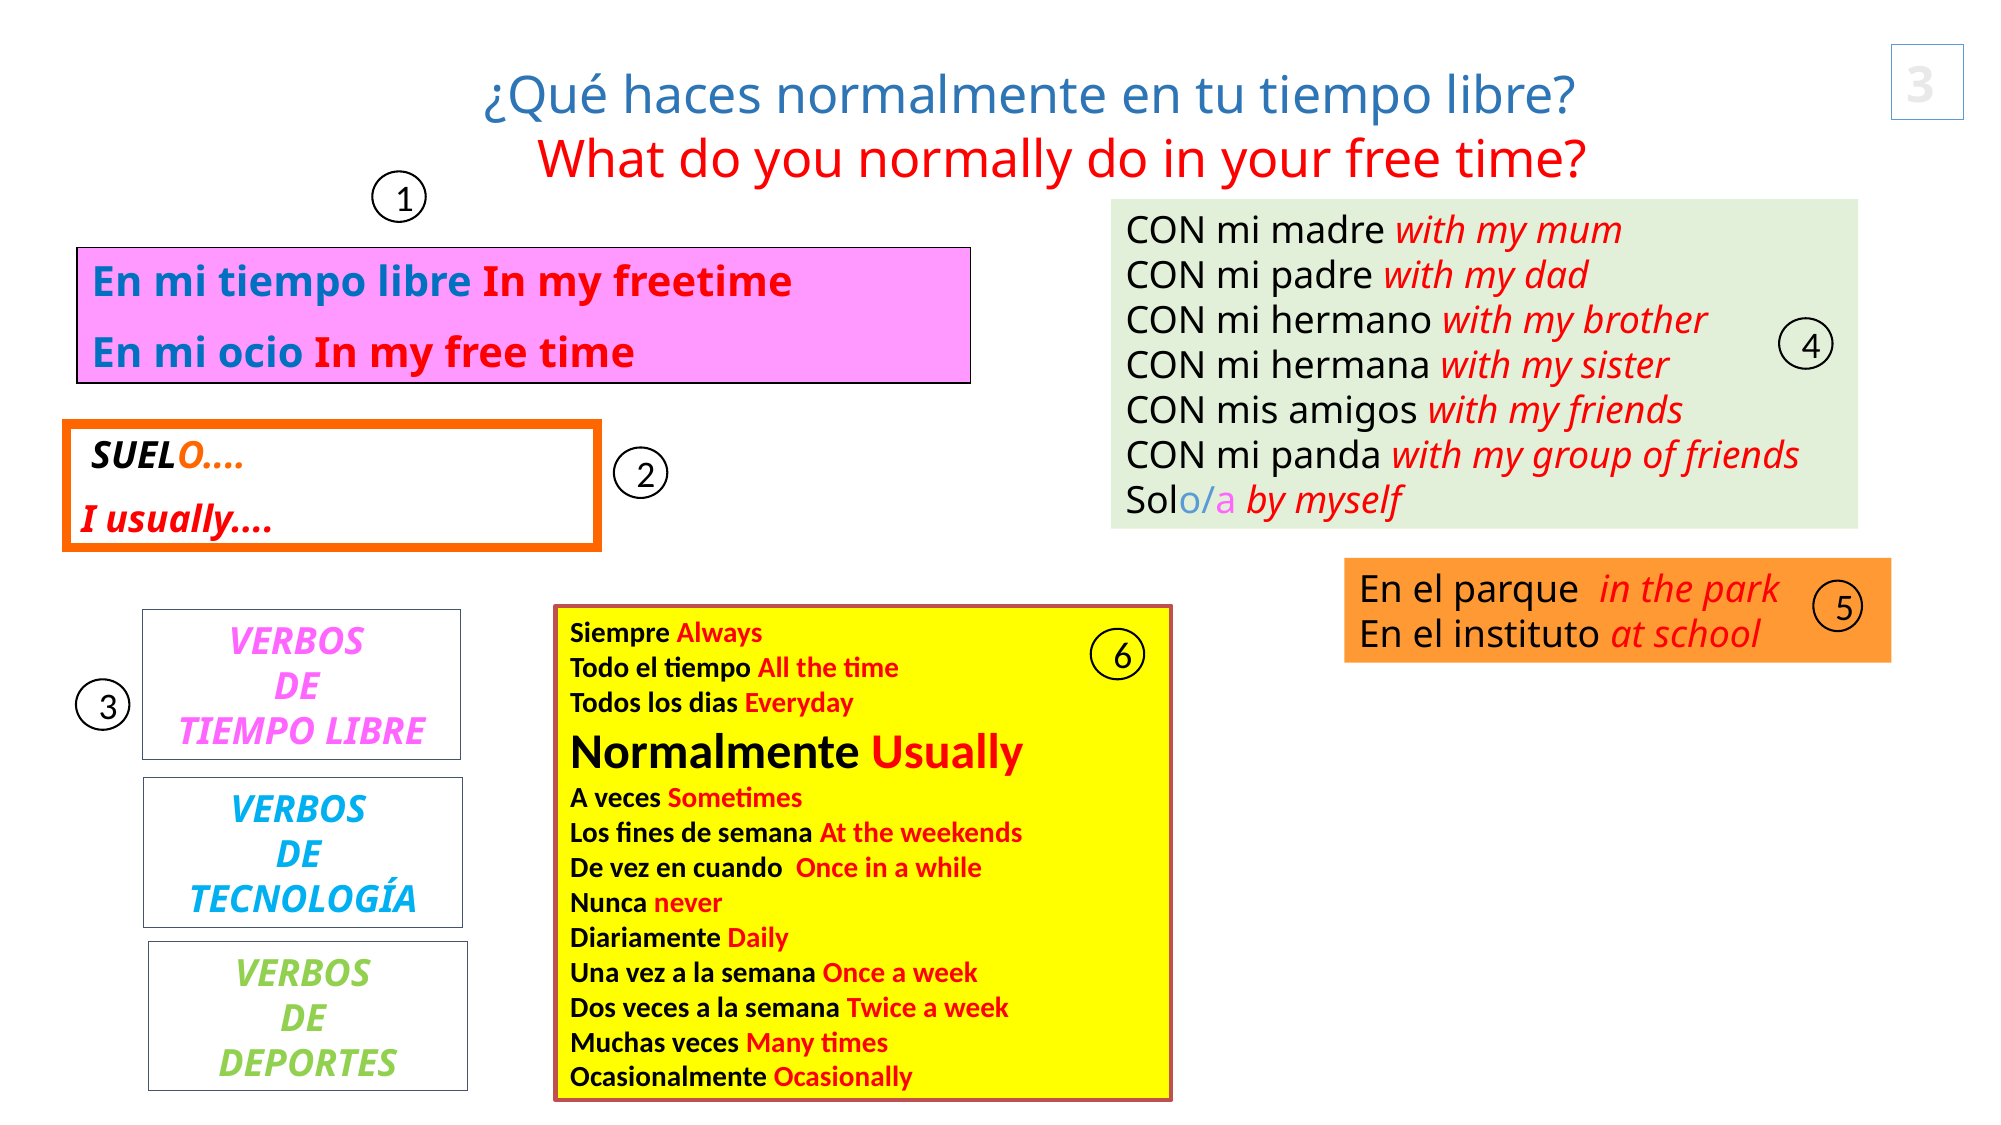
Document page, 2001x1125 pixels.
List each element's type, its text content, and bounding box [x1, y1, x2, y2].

text_box 4 [1778, 317, 1834, 370]
text_box CON mi madre with my mum CON mi padre with my dad CON mi hermano with my brother CON mi hermana with my sister CON mis amigos with my friends CON mi panda with my group of friends Solo/a by myself [1110, 199, 1859, 529]
title ¿Qué haces normalmente en tu tiempo libre? What do you normally do in your free time? [363, 54, 1713, 198]
text_box 2 [612, 446, 669, 499]
text_box SUELO.... I usually.... [66, 423, 598, 548]
text_box En el parque in the park En el instituto at school [1344, 557, 1892, 663]
text_box 1 [371, 170, 427, 223]
text_box 3 [1891, 44, 1964, 120]
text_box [75, 609, 468, 1093]
text_box Siempre Always Todo el tiempo All the time Todos los dias Everyday Normalmente Usually A veces Sometimes Los fines de semana At the weekends De vez en cuando Once in a while Nunca never Diariamente Daily Una vez a la semana Once a week Dos veces a la semana Twice a week Muchas veces Many times Ocasionalmente Ocasionally [555, 605, 1172, 1101]
text_box 6 [1089, 627, 1146, 681]
text_box En mi tiempo libre In my freetime En mi ocio In my free time [76, 247, 971, 384]
text_box 5 [1812, 579, 1864, 633]
